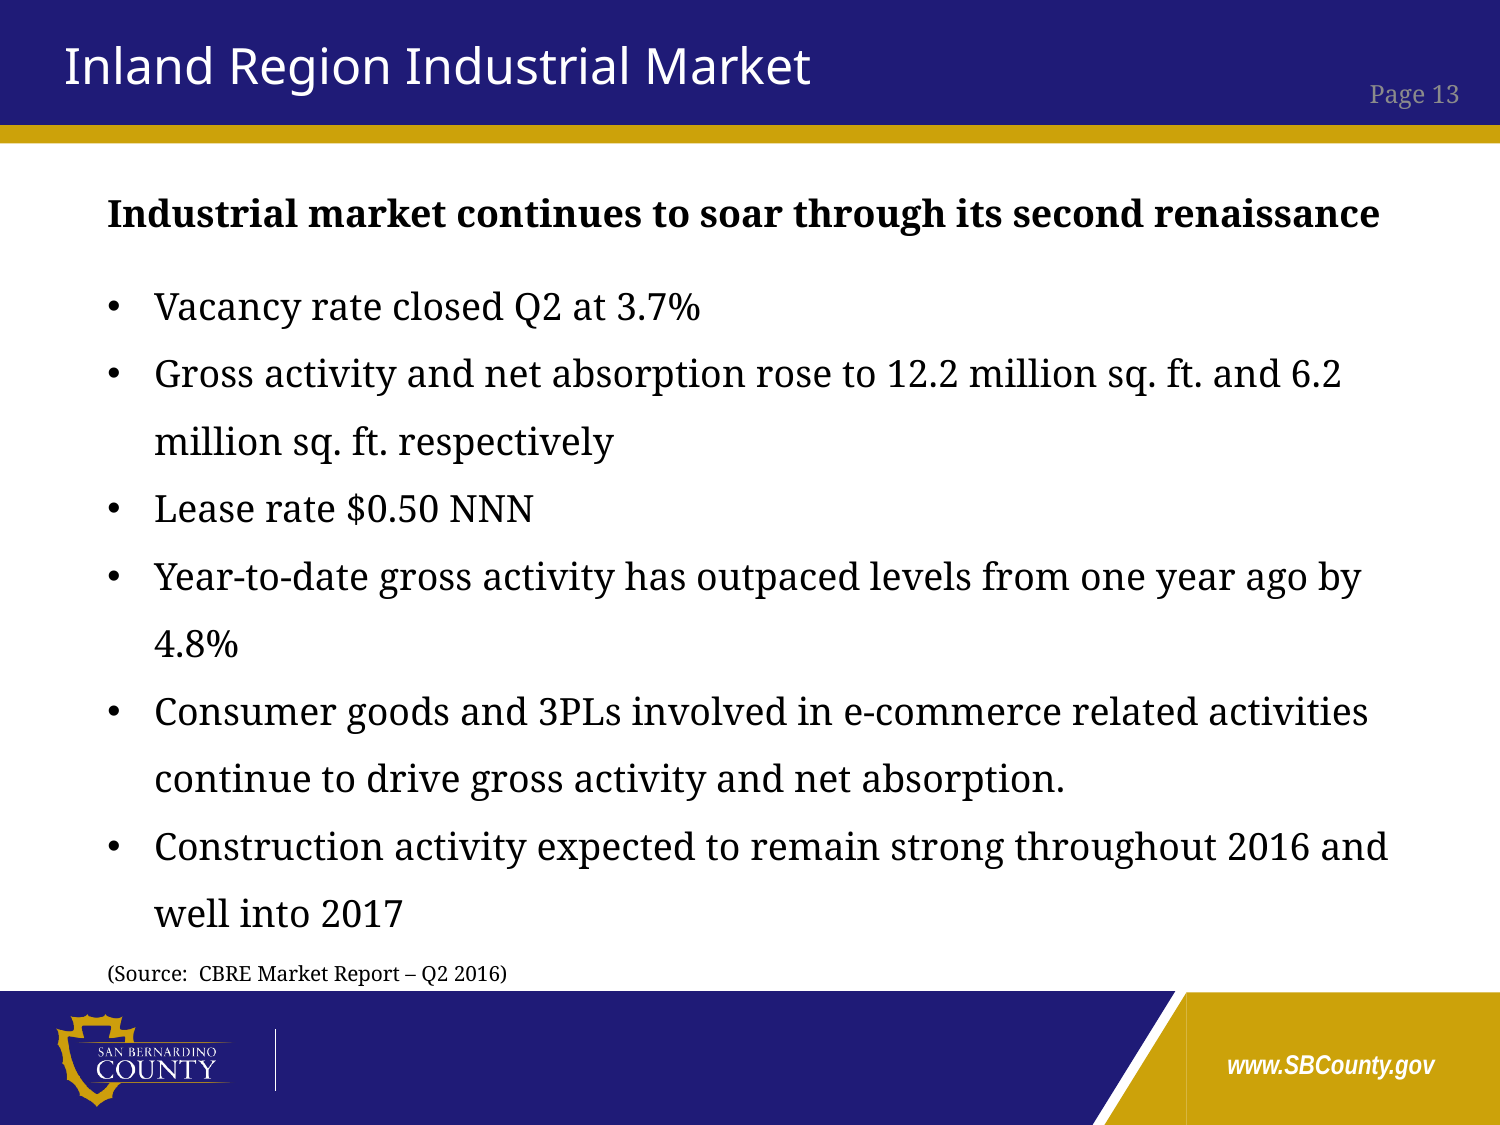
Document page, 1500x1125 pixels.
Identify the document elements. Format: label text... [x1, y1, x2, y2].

text_box Industrial market continues to soar through its second renaissance Vacancy rate closed Q2 at 3.7% Gross activity and net absorption rose to 12.2 million sq. ft. and 6.2 million sq. ft. respectively Lease rate $0.50 NNN Year-to-date gross activity has outpaced levels from one year ago by 4.8% Consumer goods and 3PLs involved in e-commerce related activities continue to drive gross activity and net absorption. Construction activity expected to remain strong throughout 2016 and well into 2017 (Source: CBRE Market Report – Q2 2016) [92, 183, 1405, 989]
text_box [0, 990, 1500, 1125]
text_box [0, 0, 1500, 144]
